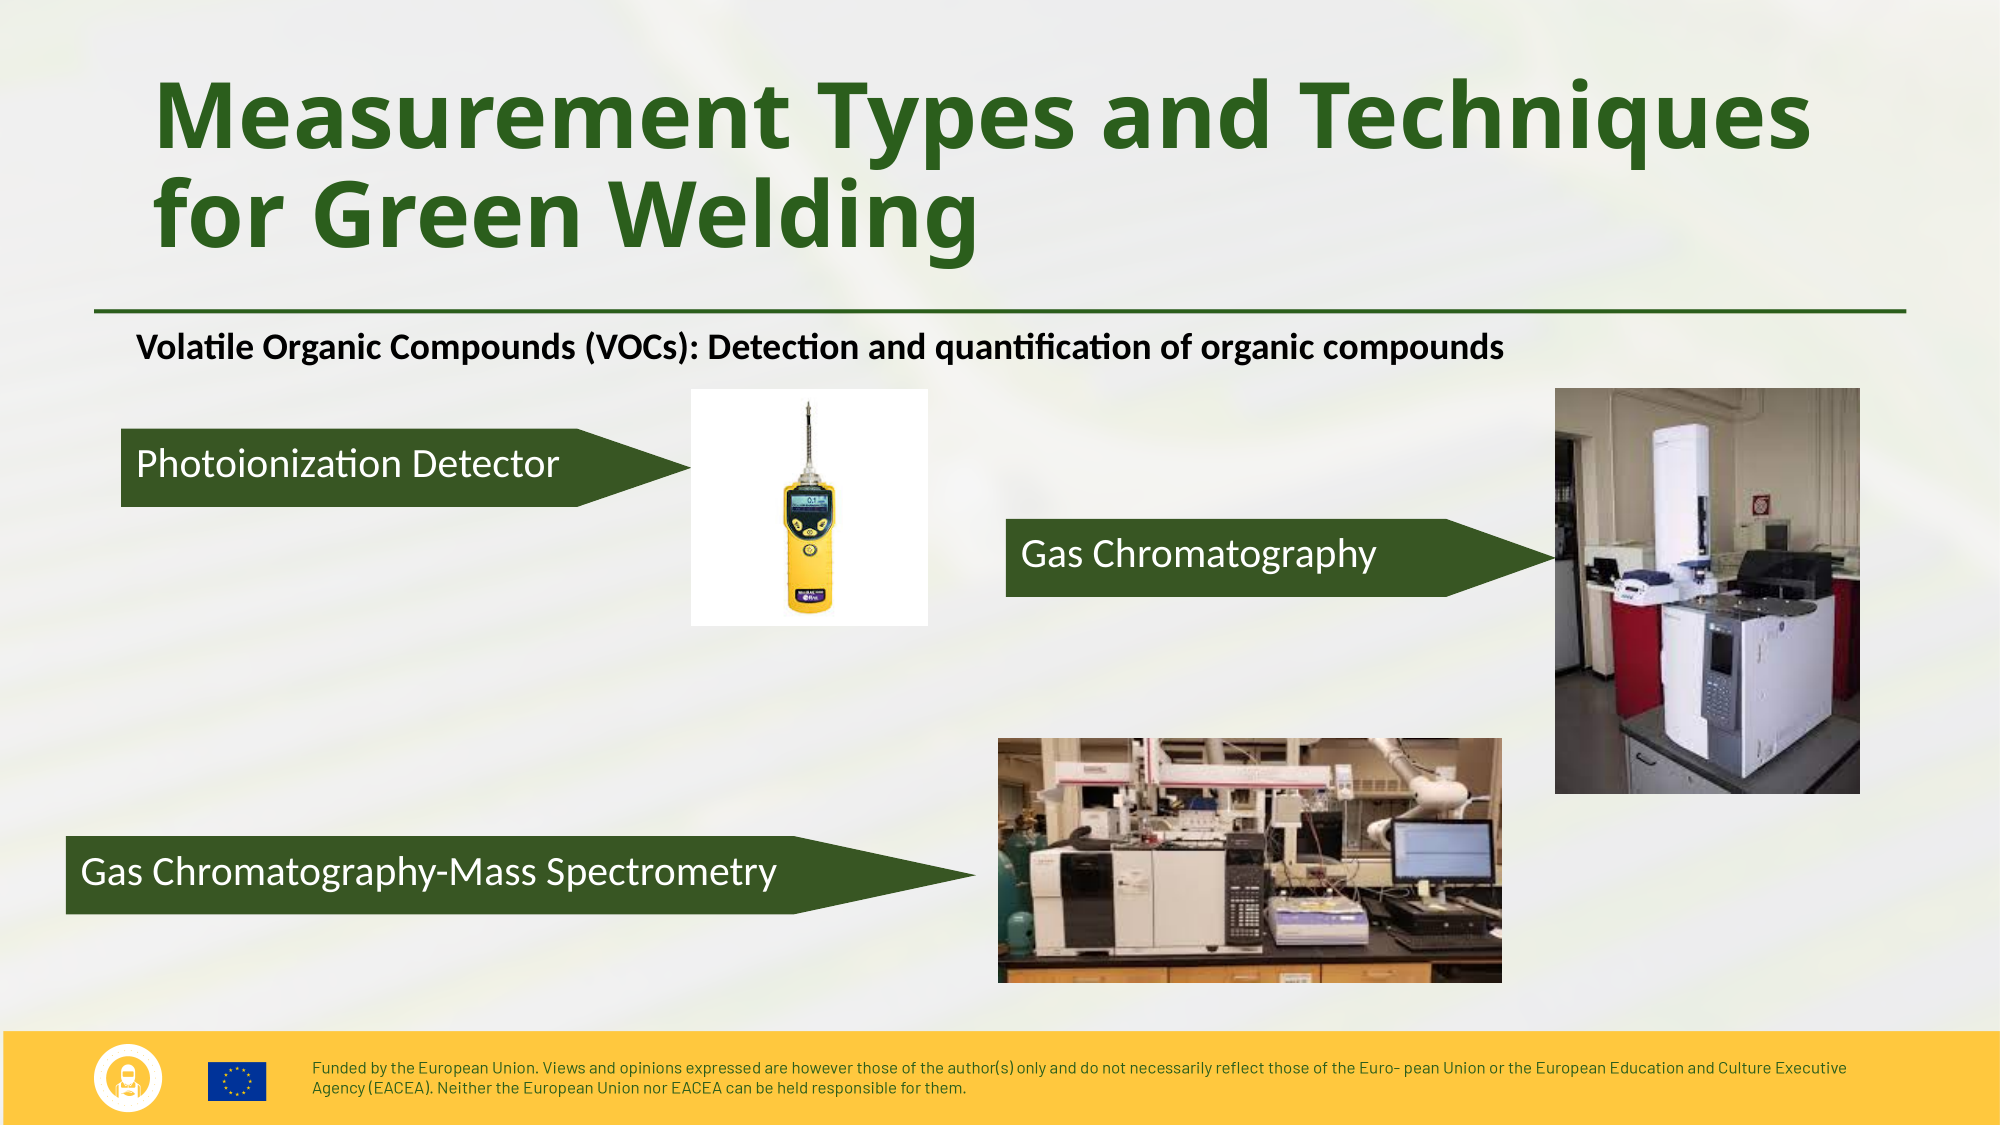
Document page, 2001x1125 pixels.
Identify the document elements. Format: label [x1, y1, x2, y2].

picture [1555, 388, 1860, 794]
list [0, 0, 2000, 1125]
picture [691, 389, 928, 626]
picture [998, 738, 1502, 983]
